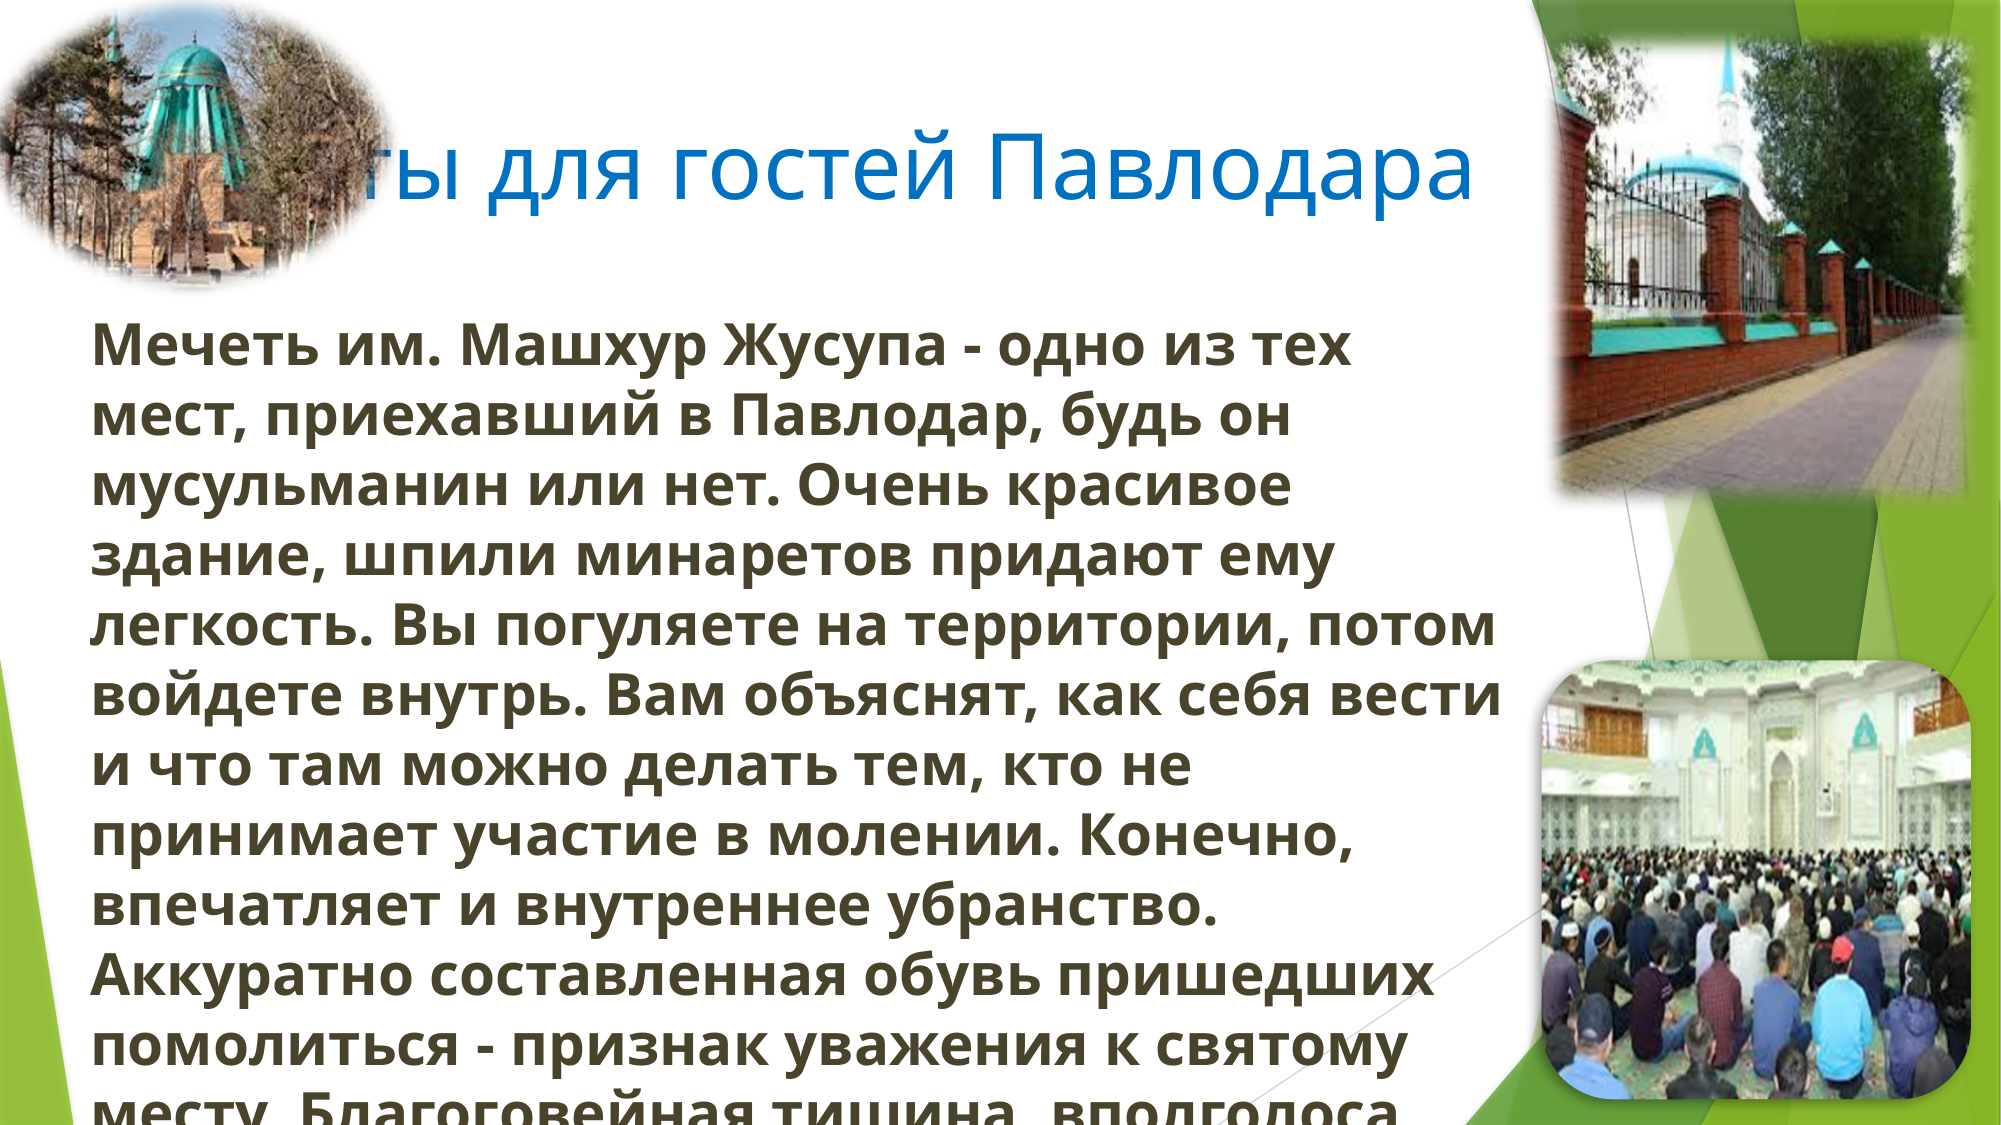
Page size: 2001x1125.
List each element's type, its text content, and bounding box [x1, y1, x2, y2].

picture [1541, 25, 1984, 514]
title Советы для гостей Павлодара [409, 99, 1522, 299]
picture [0, 0, 405, 300]
list Мечеть им. Машхур Жусупа - одно из тех мест, приехавший в Павлодар, будь он мусульманин или нет. Очень красивое здание, шпили минаретов придают ему легкость. Вы погуляете на территории, потом войдете внутрь. Вам объяснят, как себя вести и что там можно делать тем, кто не принимает участие в молении. Конечно, впечатляет и внутреннее убранство. Аккуратно составленная обувь пришедших помолиться - признак уважения к святому месту. Благоговейная тишина, вполголоса разговоры тех, кто, как и мы, зашел посмотреть. Аура там очень благостная. Будете в Павлодаре - обязательно зайдите в мечер им. Машхур Жусупа! Советуем всем нашим гостям Павлодара! [75, 299, 1542, 1014]
picture [1541, 659, 1972, 1100]
